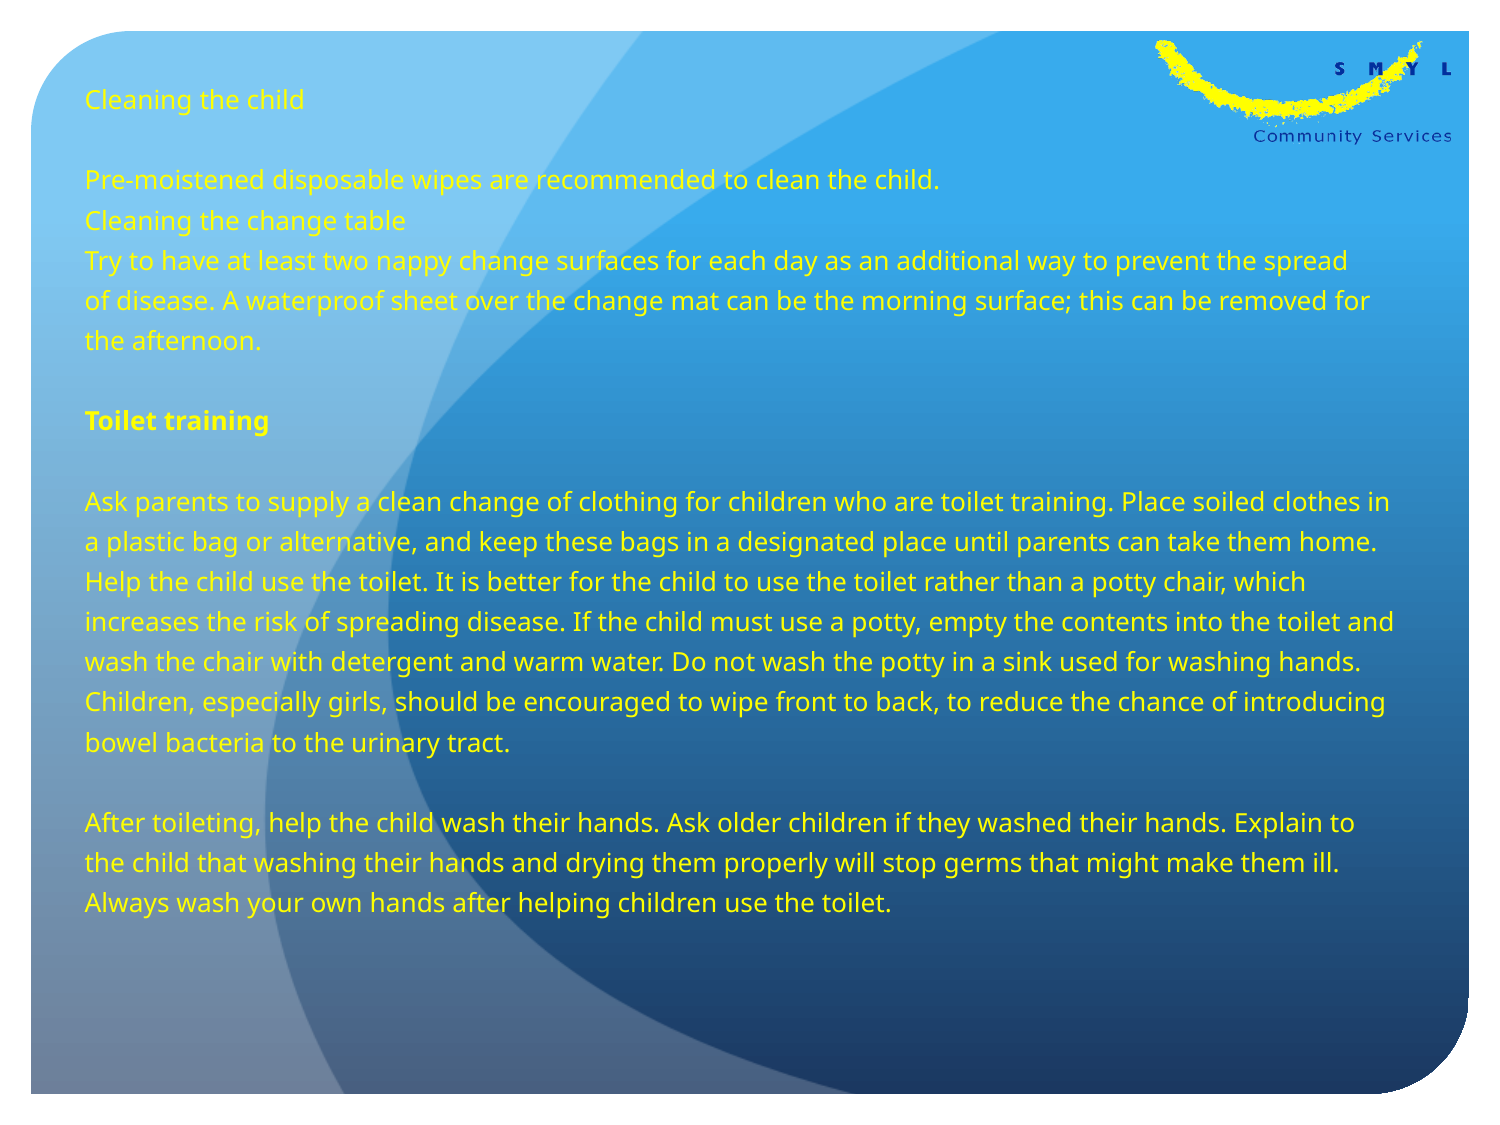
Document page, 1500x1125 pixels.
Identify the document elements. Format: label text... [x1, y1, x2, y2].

picture [25, 30, 1474, 1095]
list Cleaning the child Pre-moistened disposable wipes are recommended to clean the child. Cleaning the change table Try to have at least two nappy change surfaces for each day as an additional way to prevent the spread of disease. A waterproof sheet over the change mat can be the morning surface; this can be removed for the afternoon. Toilet training Ask parents to supply a clean change of clothing for children who are toilet training. Place soiled clothes in a plastic bag or alternative, and keep these bags in a designated place until parents can take them home. Help the child use the toilet. It is better for the child to use the toilet rather than a potty chair, which increases the risk of spreading disease. If the child must use a potty, empty the contents into the toilet and wash the chair with detergent and warm water. Do not wash the potty in a sink used for washing hands. Children, especially girls, should be encouraged to wipe front to back, to reduce the chance of introducing bowel bacteria to the urinary tract. After toileting, help the child wash their hands. Ask older children if they washed their hands. Explain to the child that washing their hands and drying them properly will stop germs that might make them ill. Always wash your own hands after helping children use the toilet. [69, 75, 1428, 1049]
